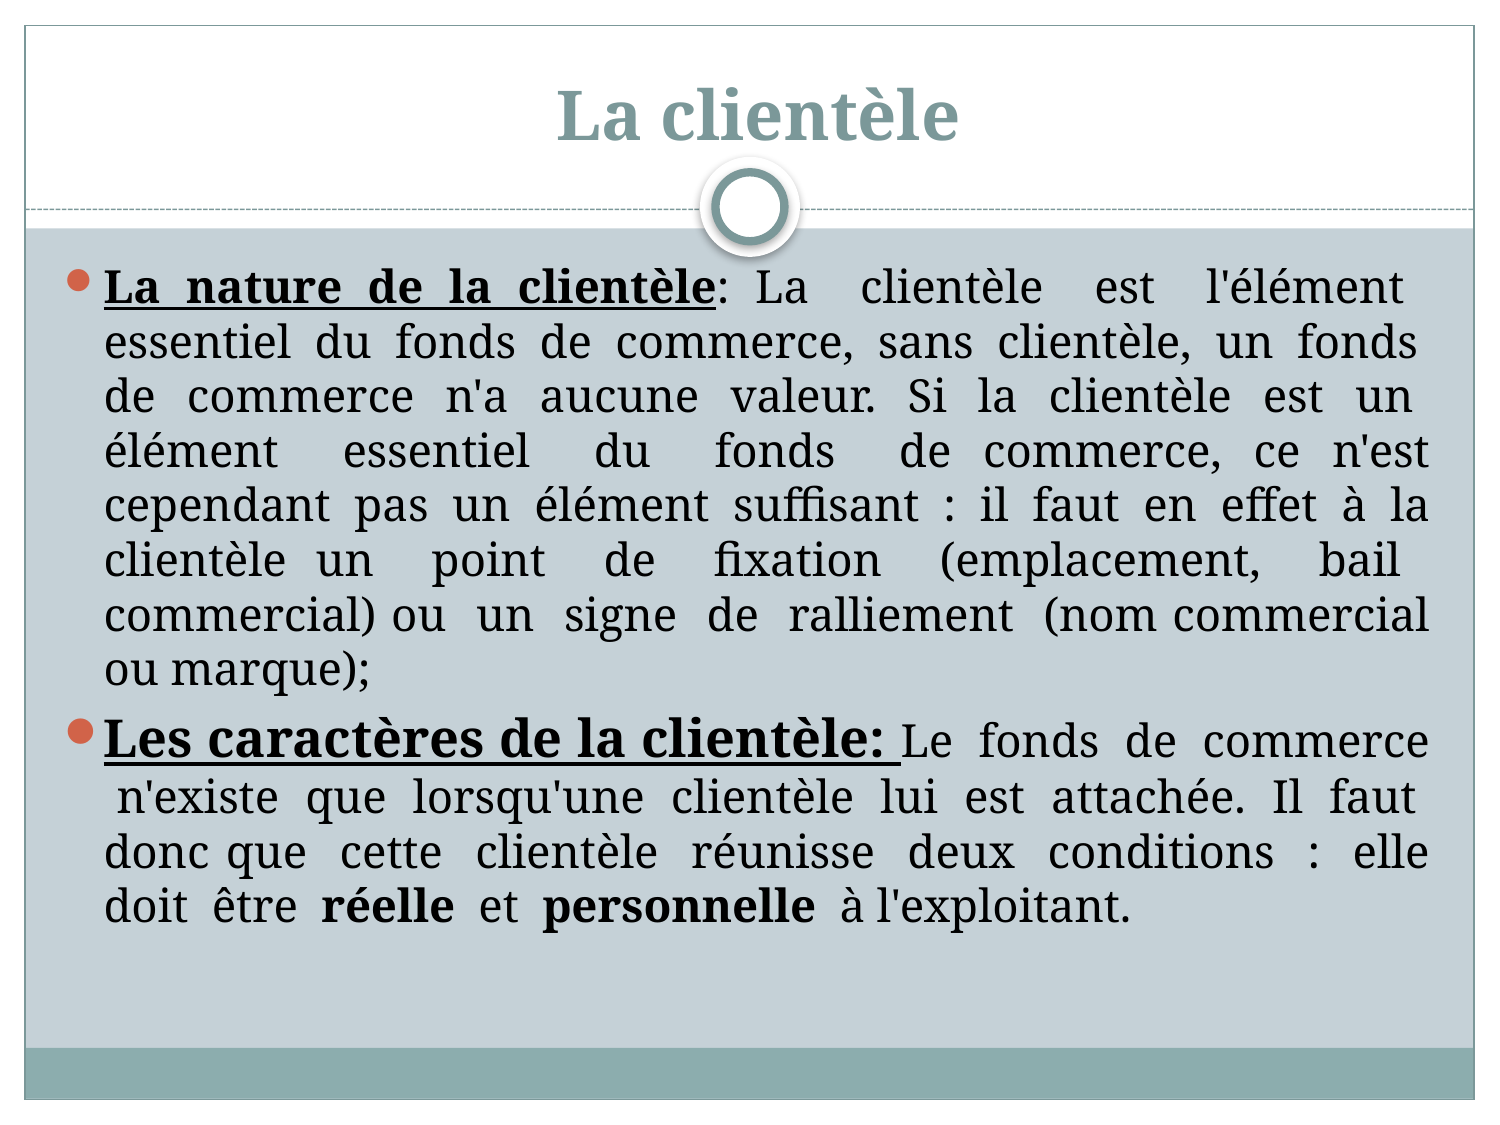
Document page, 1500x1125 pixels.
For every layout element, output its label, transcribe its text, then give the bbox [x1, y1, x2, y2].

list La nature de la clientèle: La clientèle est l'élément essentiel du fonds de commerce, sans clientèle, un fonds de commerce n'a aucune valeur. Si la clientèle est un élément essentiel du fonds de commerce, ce n'est cependant pas un élément suffisant : il faut en effet à la clientèle un point de fixation (emplacement, bail commercial) ou un signe de ralliement (nom commercial ou marque); Les caractères de la clientèle: Le fonds de commerce n'existe que lorsqu'une clientèle lui est attachée. Il faut donc que cette clientèle réunisse deux conditions : elle doit être réelle et personnelle à l'exploitant. [49, 250, 1445, 1001]
title La clientèle [49, 37, 1450, 162]
